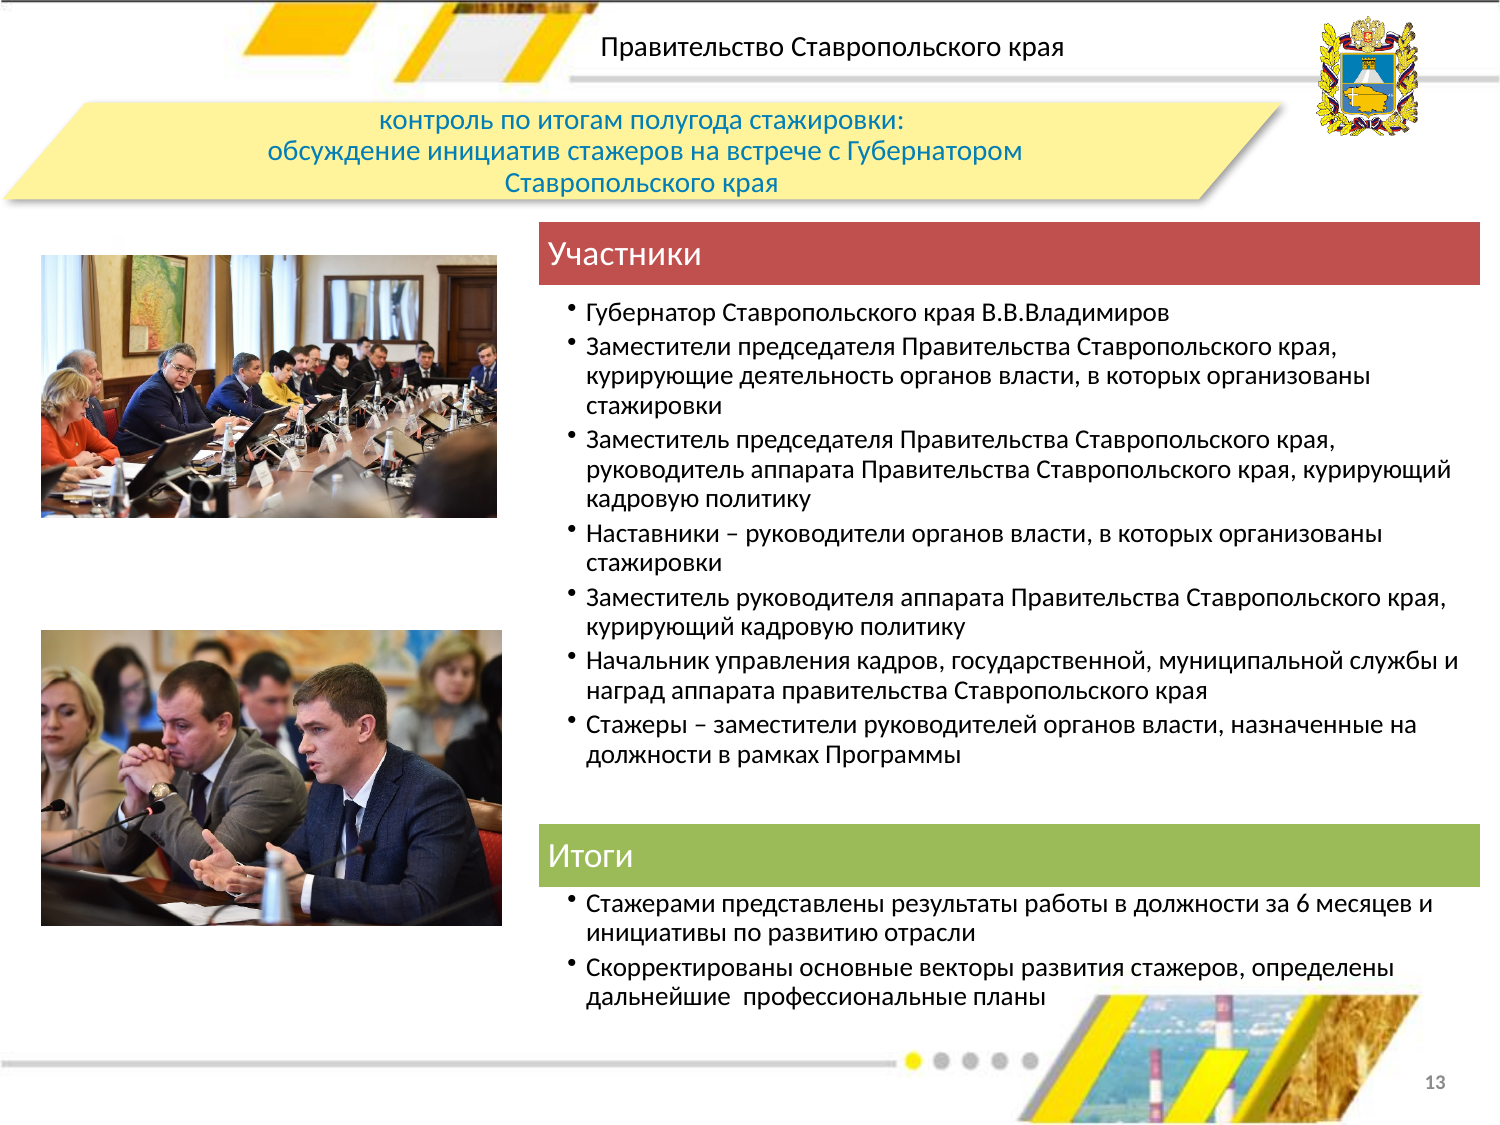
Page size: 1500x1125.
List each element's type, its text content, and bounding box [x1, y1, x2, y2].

picture [0, 0, 1500, 1125]
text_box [537, 219, 1483, 1041]
text_box контроль по итогам полугода стажировки: обсуждение инициатив стажеров на встрече с Губернатором Ставропольского края [0, 100, 1284, 202]
slide_number 13 [1123, 1051, 1461, 1112]
text_box Правительство Ставропольского края [585, 19, 1243, 70]
